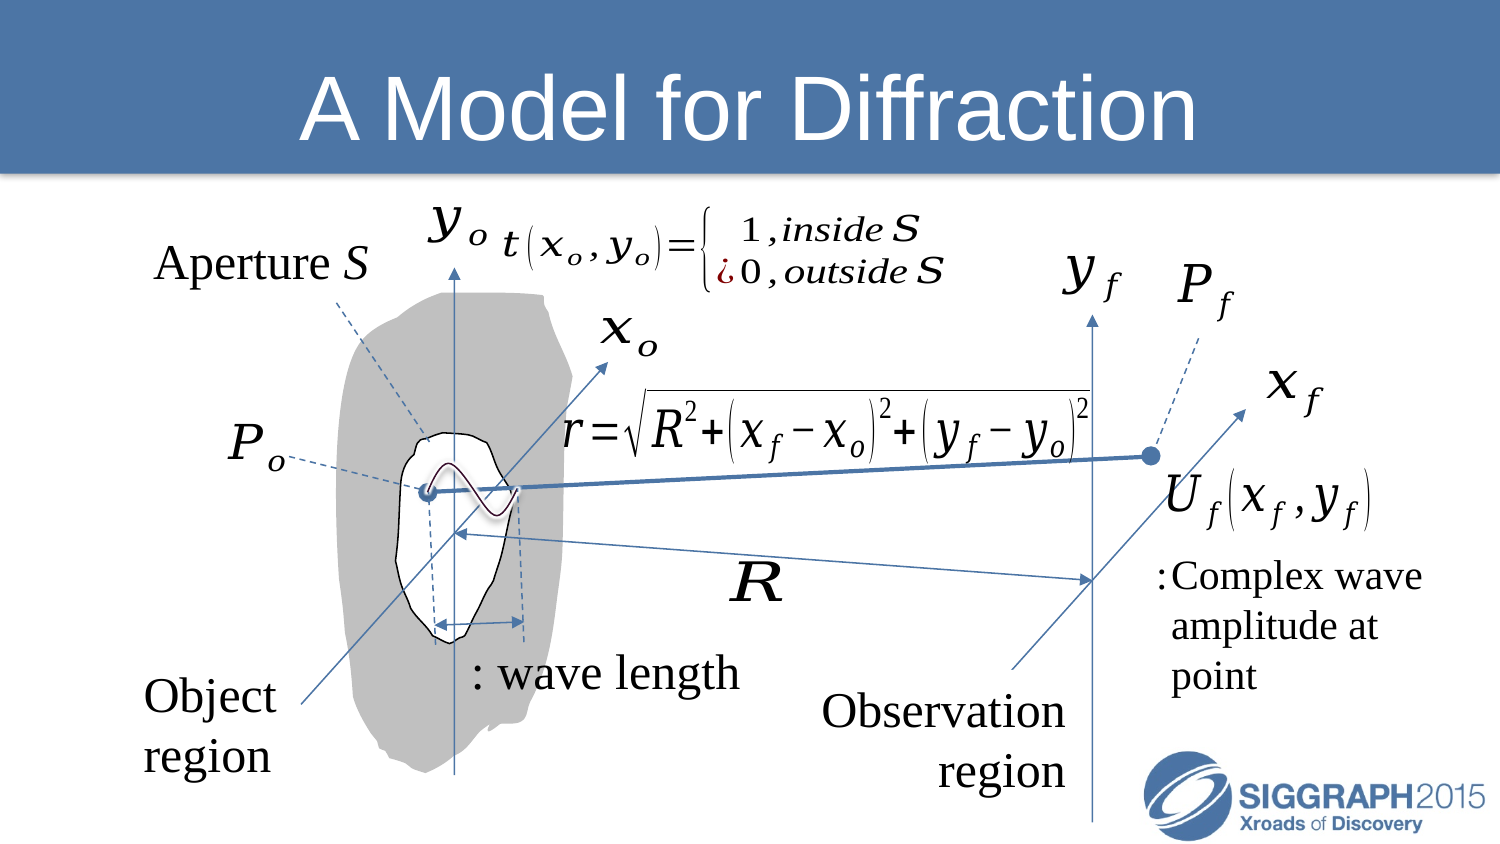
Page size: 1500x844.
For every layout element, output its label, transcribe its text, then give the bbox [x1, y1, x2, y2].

text_box [520, 538, 1093, 586]
picture [1139, 747, 1500, 844]
text_box [458, 512, 509, 536]
text_box [1086, 314, 1099, 459]
text_box [395, 432, 454, 590]
text_box [455, 538, 563, 756]
text_box Object region [128, 654, 308, 790]
text_box [335, 292, 454, 650]
text_box [434, 616, 525, 631]
text_box [1142, 447, 1160, 465]
text_box [348, 592, 454, 774]
text_box [1174, 409, 1246, 490]
text_box [426, 462, 518, 517]
text_box [455, 535, 506, 624]
text_box [505, 409, 567, 541]
text_box [454, 528, 519, 541]
text_box [403, 536, 454, 644]
text_box Observation region [804, 669, 1081, 805]
text_box [455, 292, 573, 477]
text_box [455, 501, 474, 531]
text_box [448, 267, 461, 460]
title A Model for Diffraction [74, 33, 1426, 175]
text_box [497, 361, 609, 485]
text_box [455, 433, 503, 486]
text_box [455, 624, 471, 641]
text_box [499, 479, 508, 485]
text_box Aperture S [69, 221, 384, 297]
